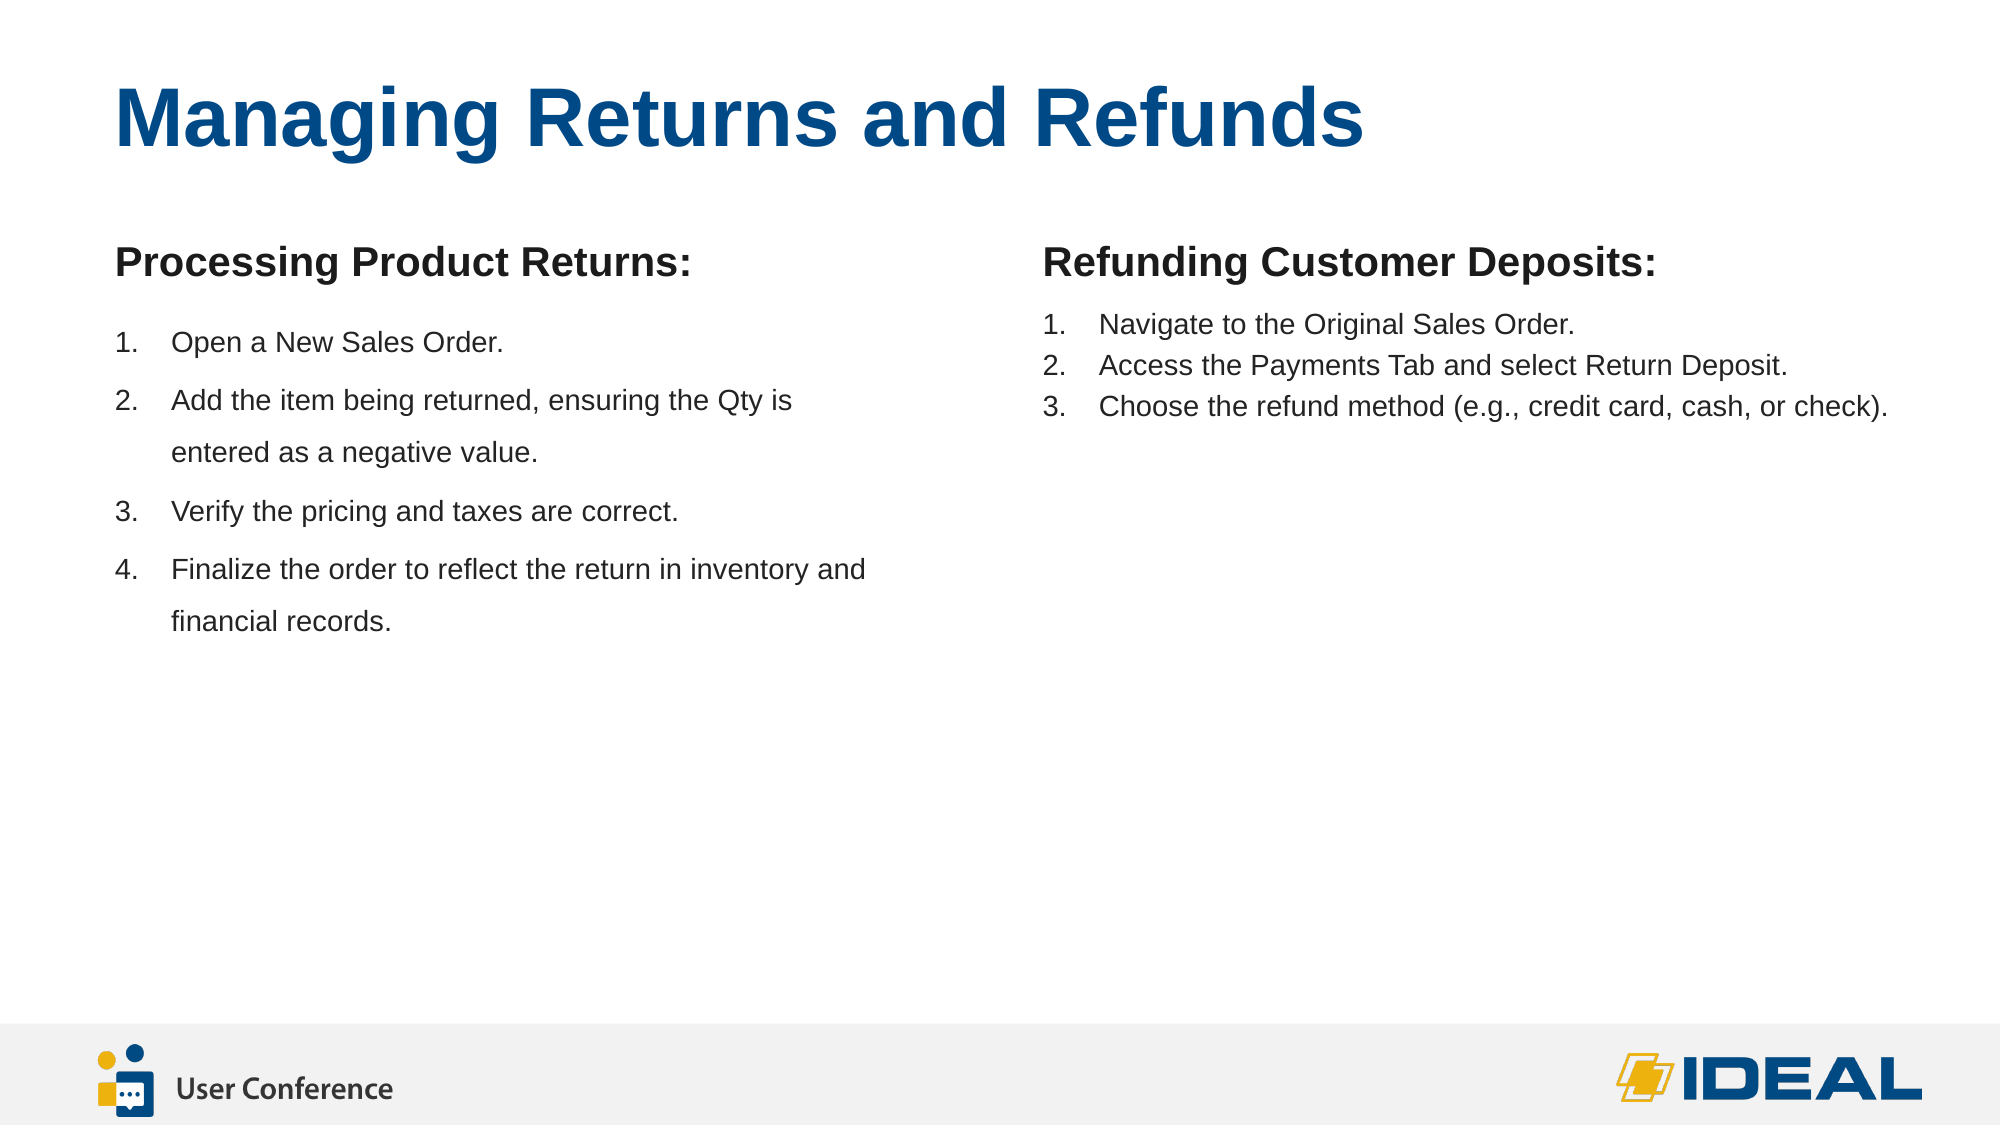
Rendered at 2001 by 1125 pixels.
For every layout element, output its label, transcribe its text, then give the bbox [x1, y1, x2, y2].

text_box Navigate to the Original Sales Order. Access the Payments Tab and select Return Deposit. Choose the refund method (e.g., credit card, cash, or check). [1027, 298, 1923, 885]
text_box Open a New Sales Order. Add the item being returned, ensuring the Qty is entered as a negative value. Verify the pricing and taxes are correct. Finalize the order to reflect the return in inventory and financial records. [99, 298, 891, 885]
title Managing Returns and Refunds [99, 59, 1937, 174]
picture [97, 1044, 393, 1117]
text_box Refunding Customer Deposits: [1008, 227, 1848, 298]
text_box Processing Product Returns: [81, 227, 920, 445]
picture [1616, 1053, 1922, 1102]
